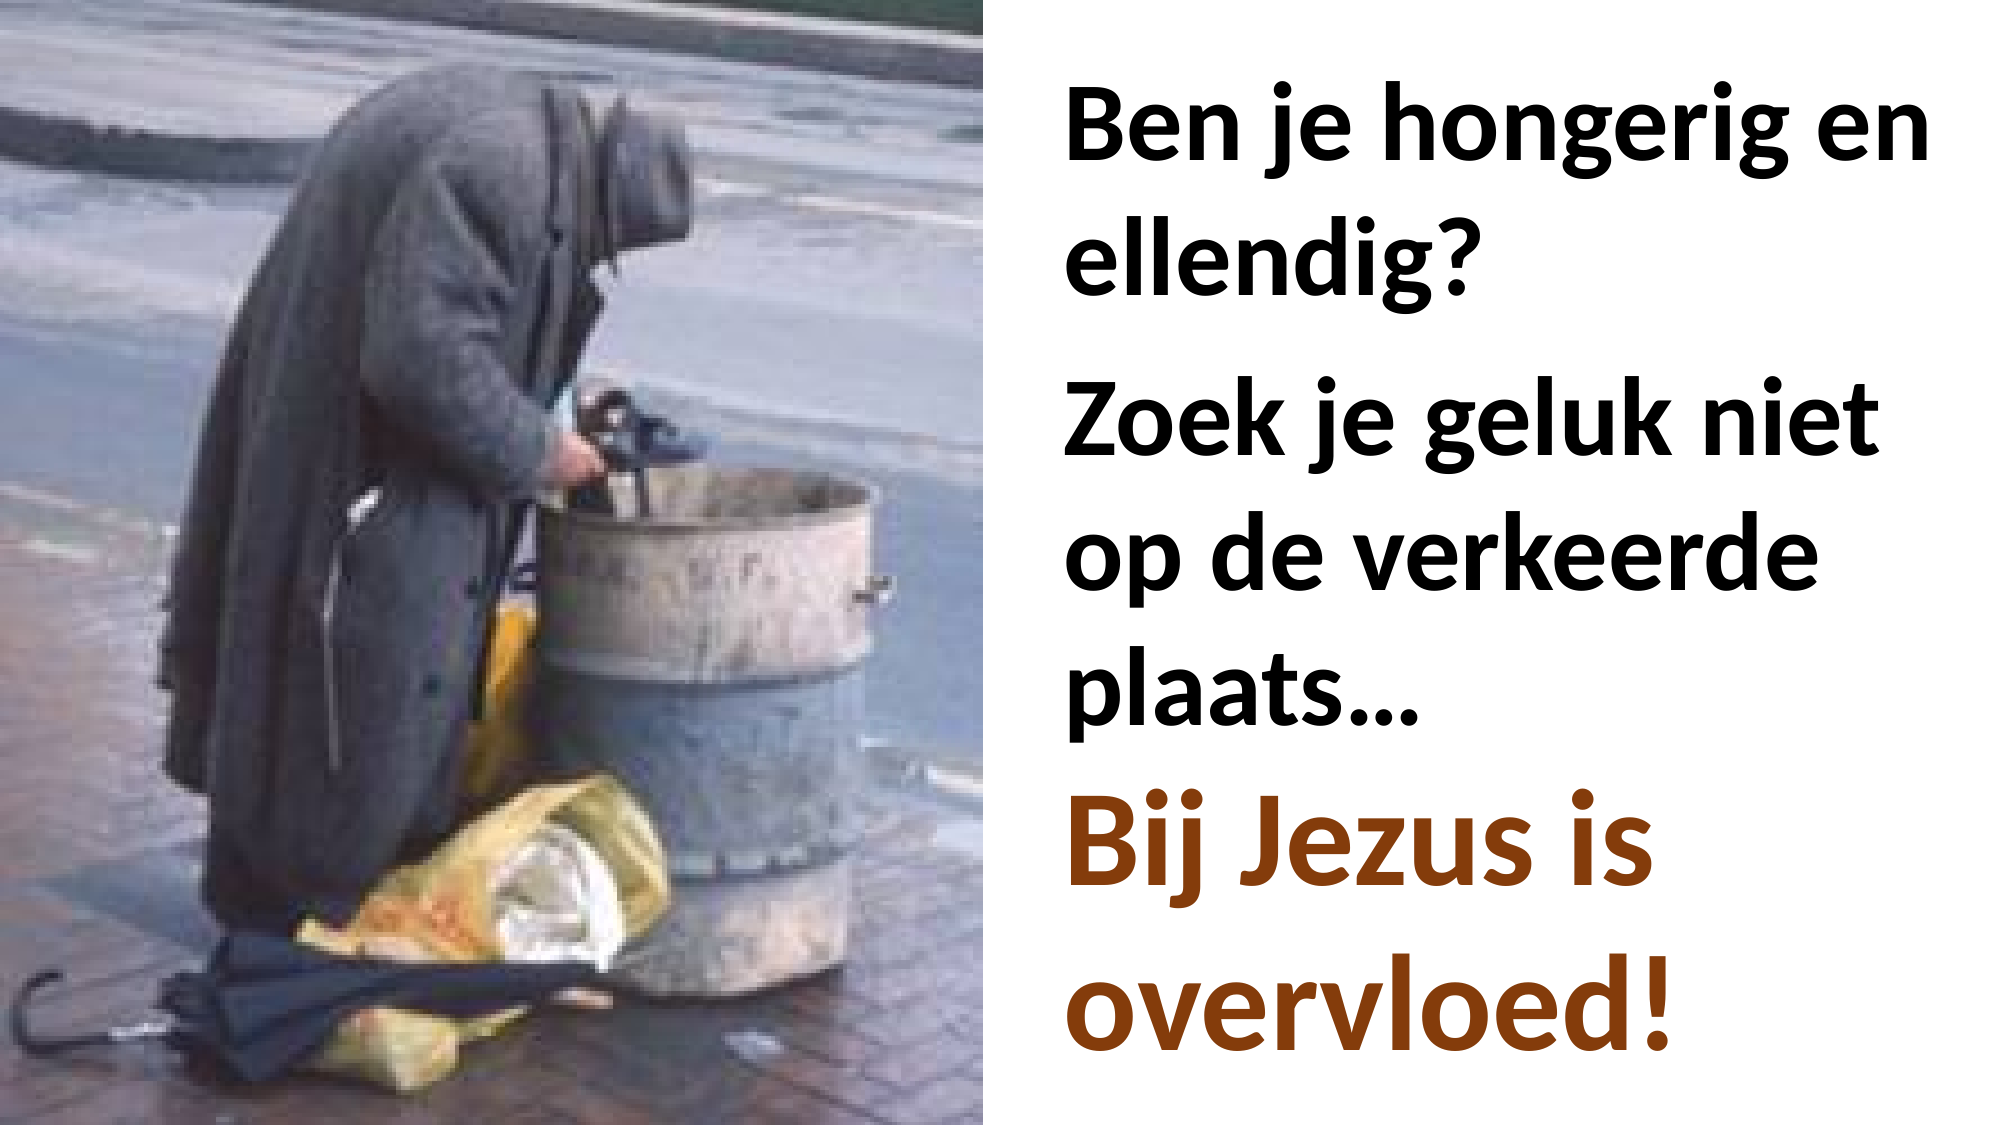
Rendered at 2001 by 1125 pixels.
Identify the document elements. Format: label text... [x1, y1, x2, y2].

picture [0, 0, 983, 1125]
text_box Ben je hongerig en ellendig? Zoek je geluk niet op de verkeerde plaats… Bij Jezus is overvloed! [1048, 40, 2000, 1086]
